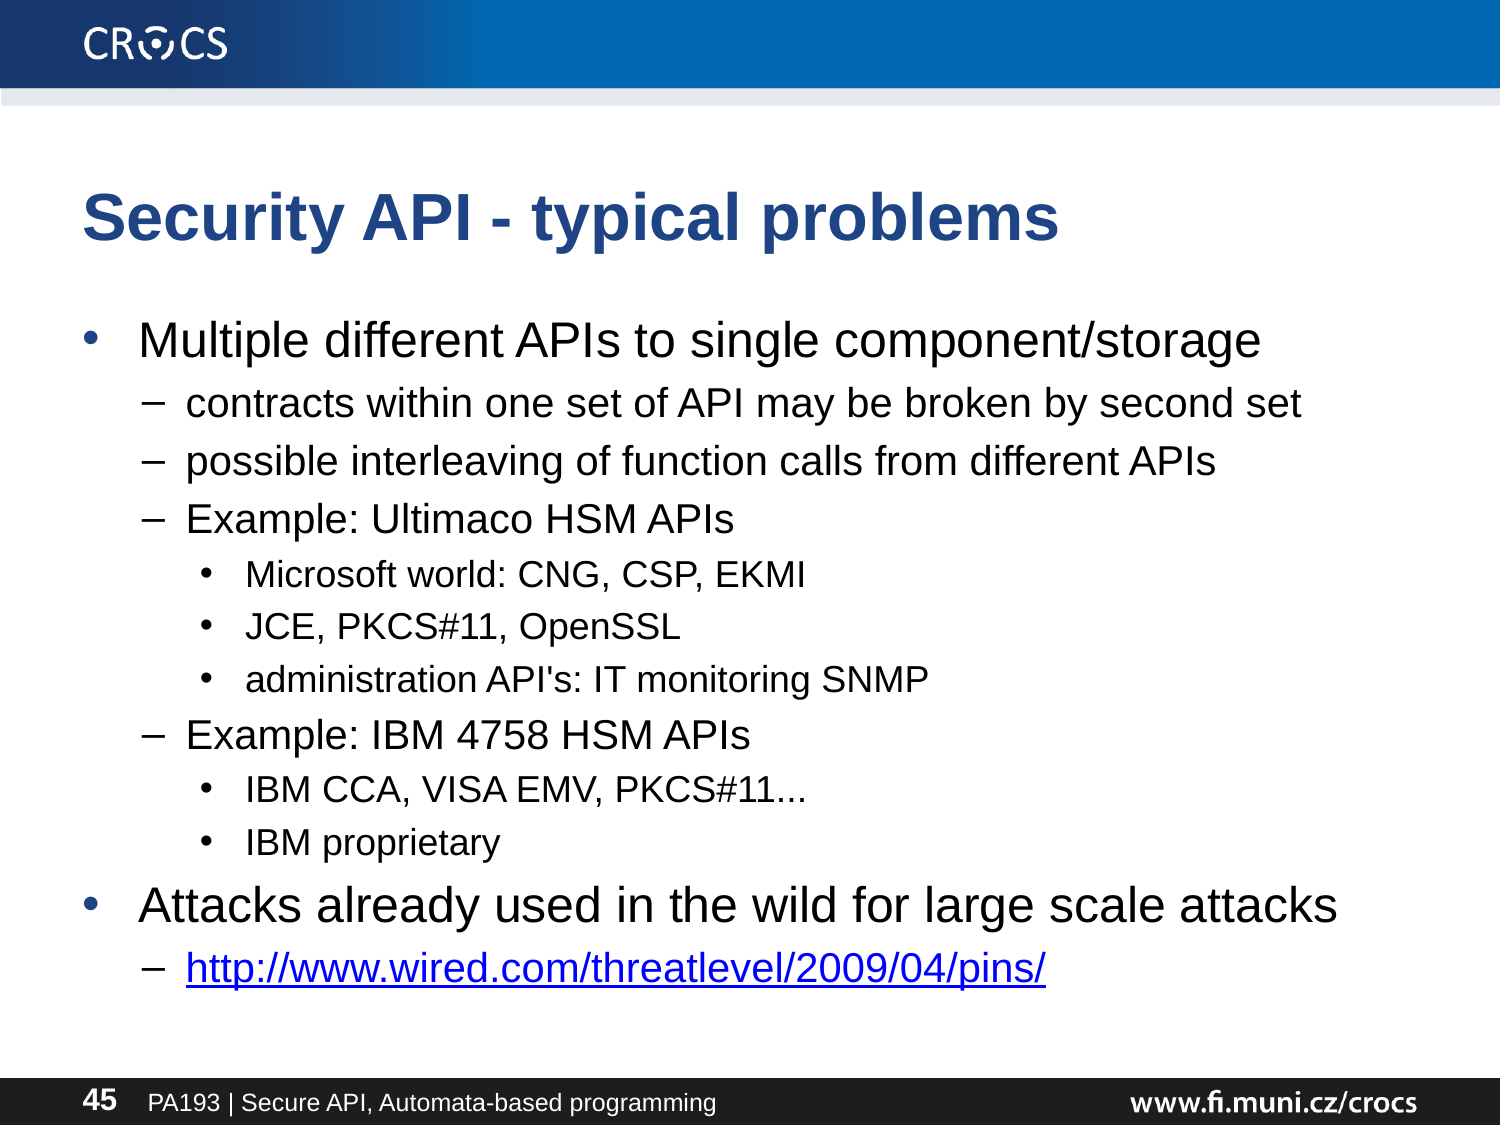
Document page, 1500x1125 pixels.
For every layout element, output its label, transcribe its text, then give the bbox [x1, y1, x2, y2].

footer PA193 | Secure API, Automata-based programming [147, 1078, 987, 1125]
title Security API - typical problems [82, 148, 1433, 280]
list Multiple different APIs to single component/storage contracts within one set of API may be broken by second set possible interleaving of function calls from different APIs Example: Ultimaco HSM APIs Microsoft world: CNG, CSP, EKMI JCE, PKCS#11, OpenSSL administration API's: IT monitoring SNMP Example: IBM 4758 HSM APIs IBM CCA, VISA EMV, PKCS#11... IBM proprietary Attacks already used in the wild for large scale attacks http://www.wired.com/threatlevel/2009/04/pins/ [82, 306, 1433, 988]
picture [0, 0, 1500, 1125]
slide_number 45 [82, 1078, 147, 1125]
